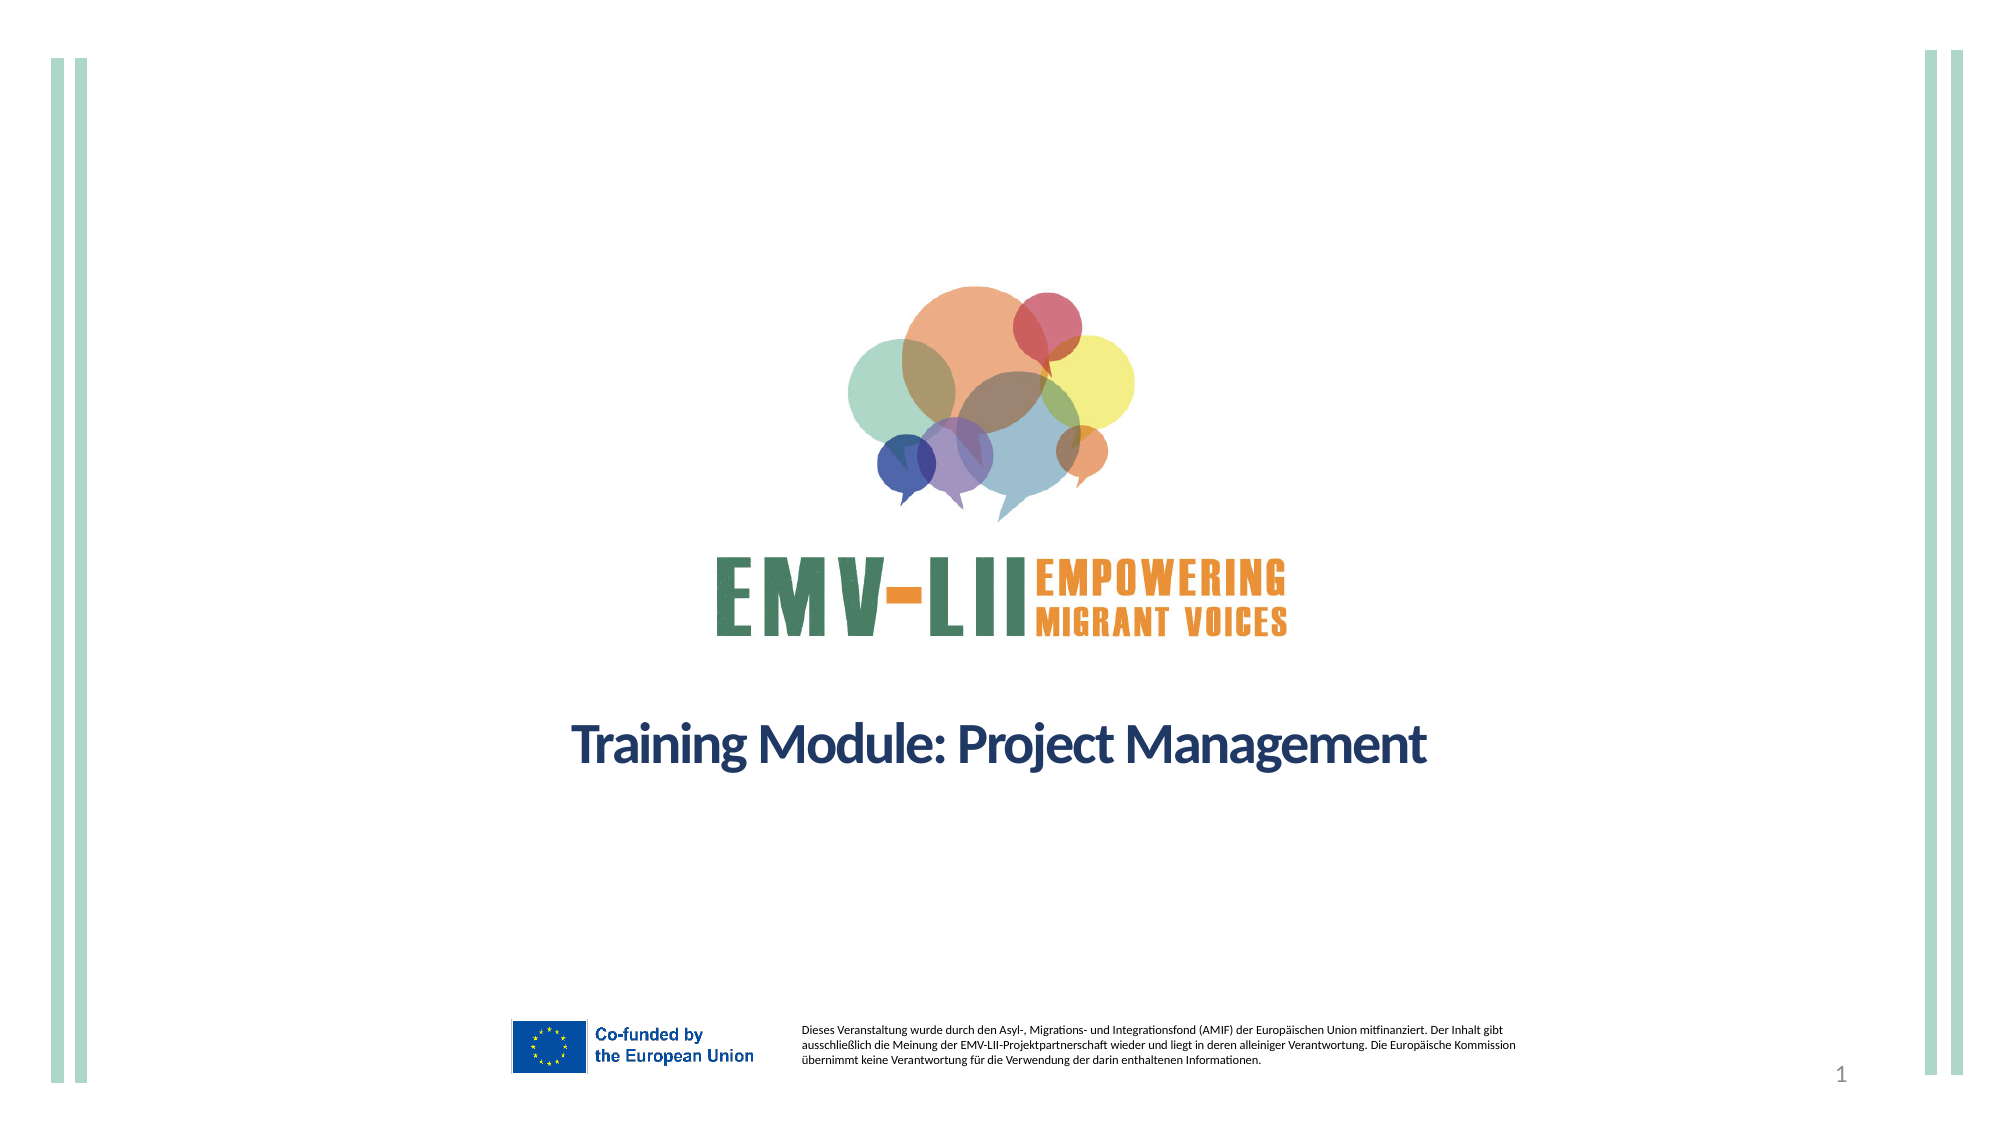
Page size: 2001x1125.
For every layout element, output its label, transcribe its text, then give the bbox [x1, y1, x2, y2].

text_box Dieses Veranstaltung wurde durch den Asyl-, Migrations- und Integrationsfond (AMIF) der Europäischen Union mitfinanziert. Der Inhalt gibt ausschließlich die Meinung der EMV-LII-Projektpartnerschaft wieder und liegt in deren alleiniger Verantwortung. Die Europäische Kommission übernimmt keine Verantwortung für die Verwendung der darin enthaltenen Informationen. [787, 1014, 1589, 1075]
picture [509, 1017, 772, 1076]
text_box Training Module: Project Management [556, 697, 1444, 783]
slide_number 1 [1412, 1042, 1863, 1103]
picture [695, 274, 1305, 651]
